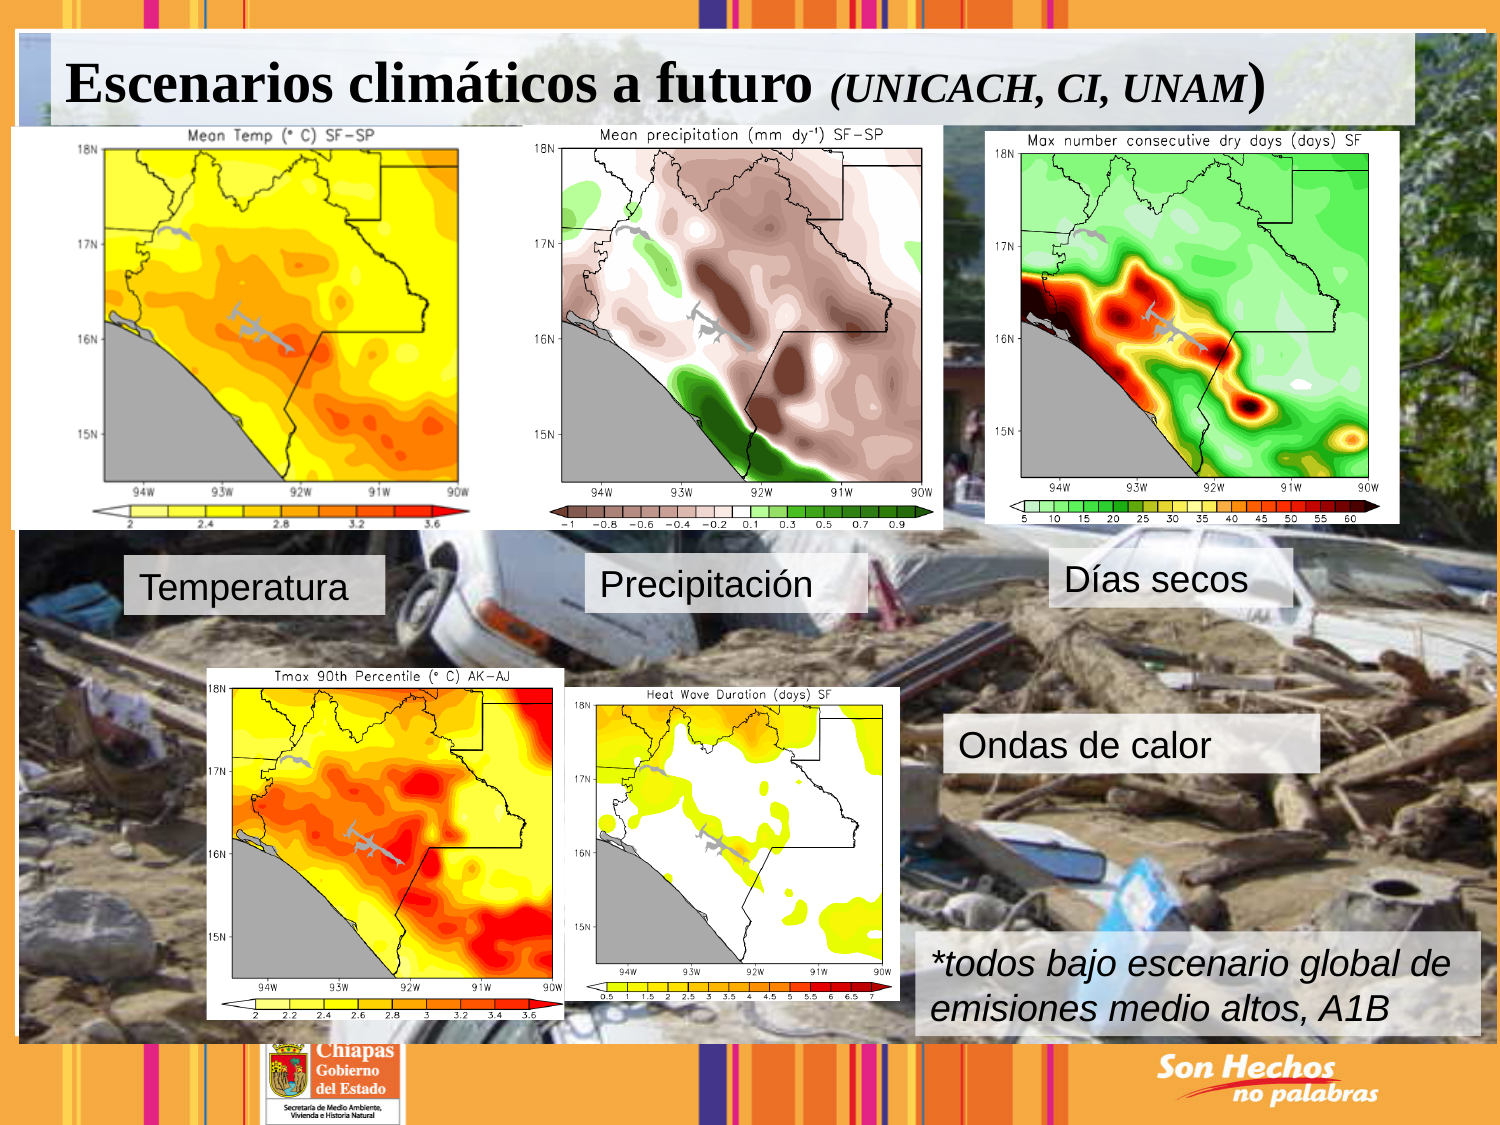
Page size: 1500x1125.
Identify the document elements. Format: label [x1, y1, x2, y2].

picture [0, 0, 1500, 1125]
list [11, 125, 520, 530]
